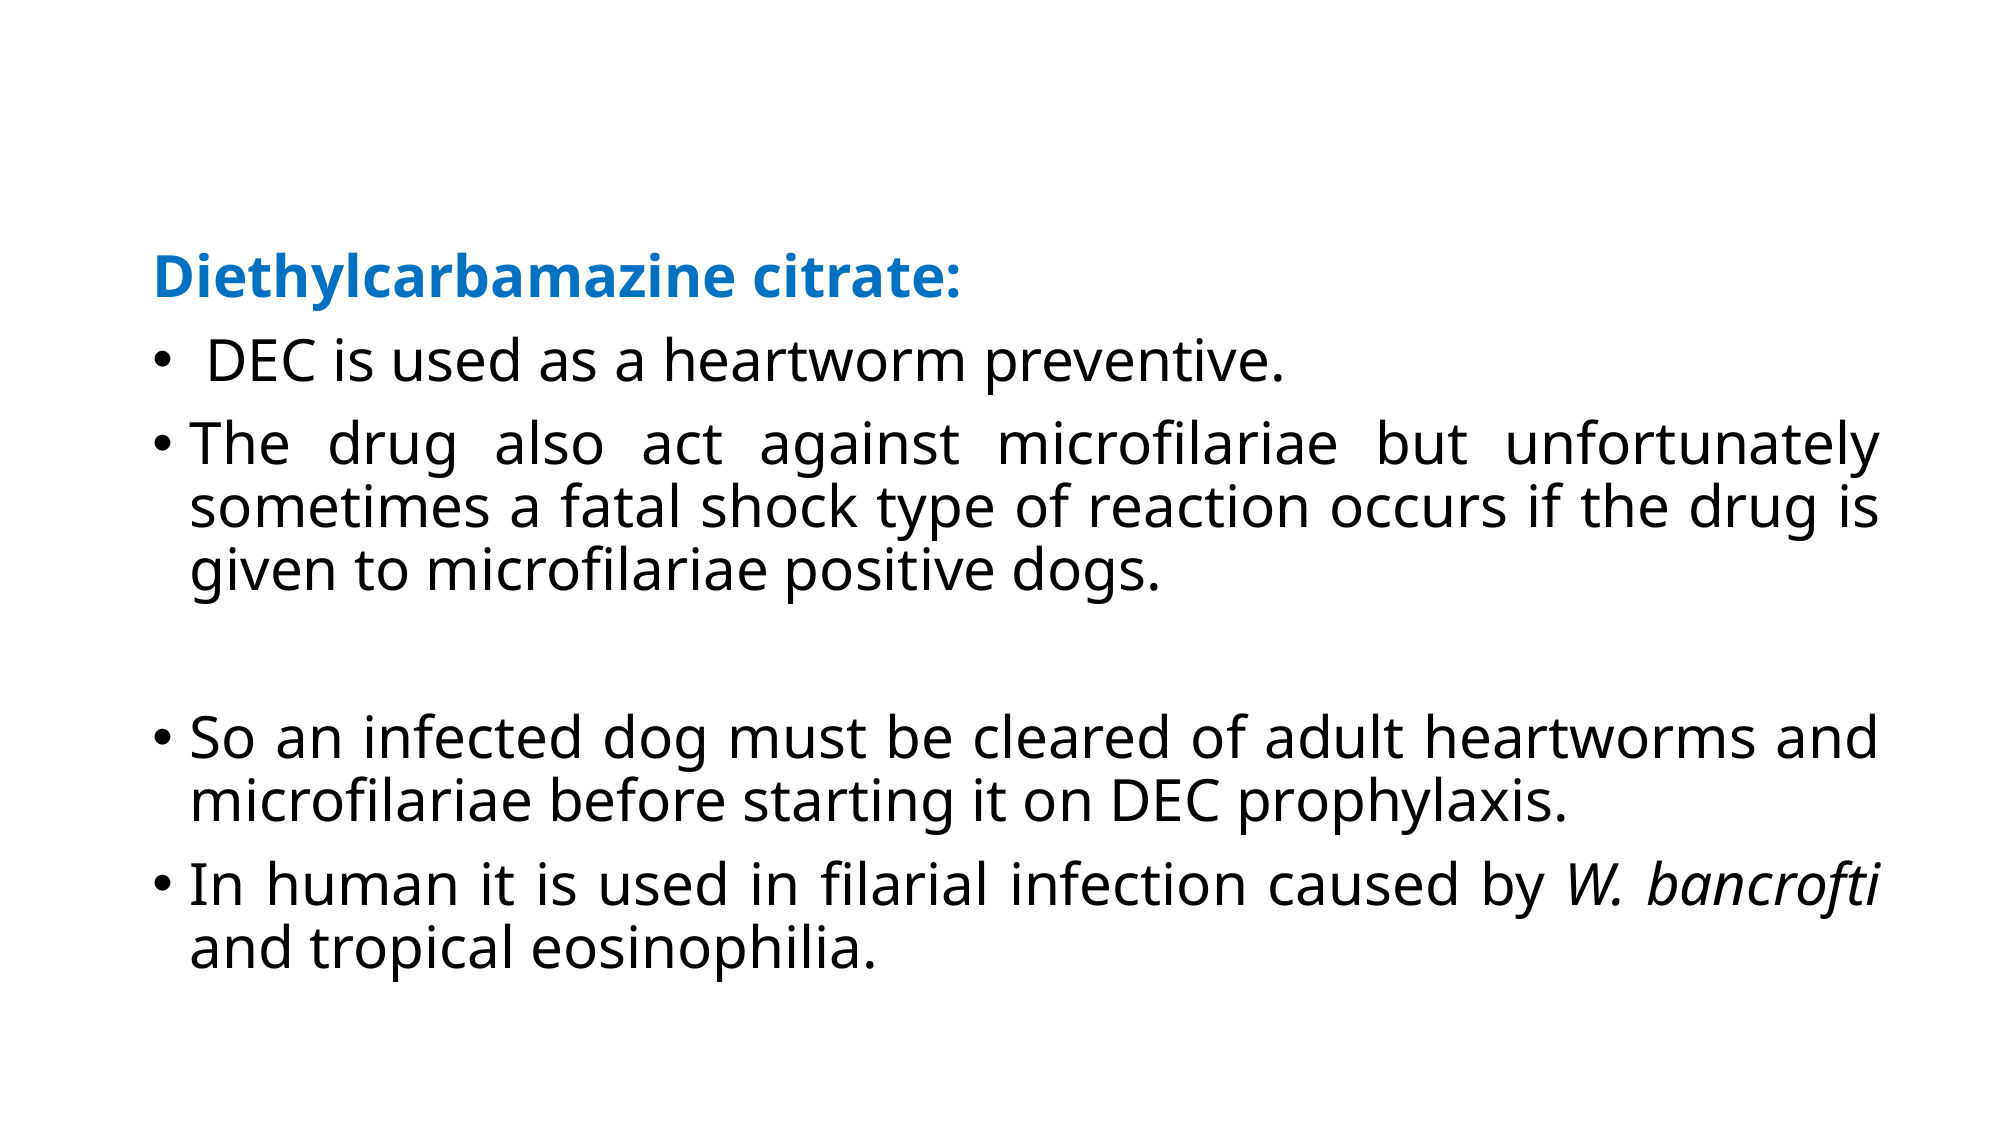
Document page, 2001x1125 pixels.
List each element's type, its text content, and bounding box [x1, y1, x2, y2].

list Diethylcarbamazine citrate: DEC is used as a heartworm preventive. The drug also act against microfilariae but unfortunately sometimes a fatal shock type of reaction occurs if the drug is given to microfilariae positive dogs. So an infected dog must be cleared of adult heartworms and microfilariae before starting it on DEC prophylaxis. In human it is used in filarial infection caused by W. bancrofti and tropical eosinophilia. [137, 239, 1896, 1044]
